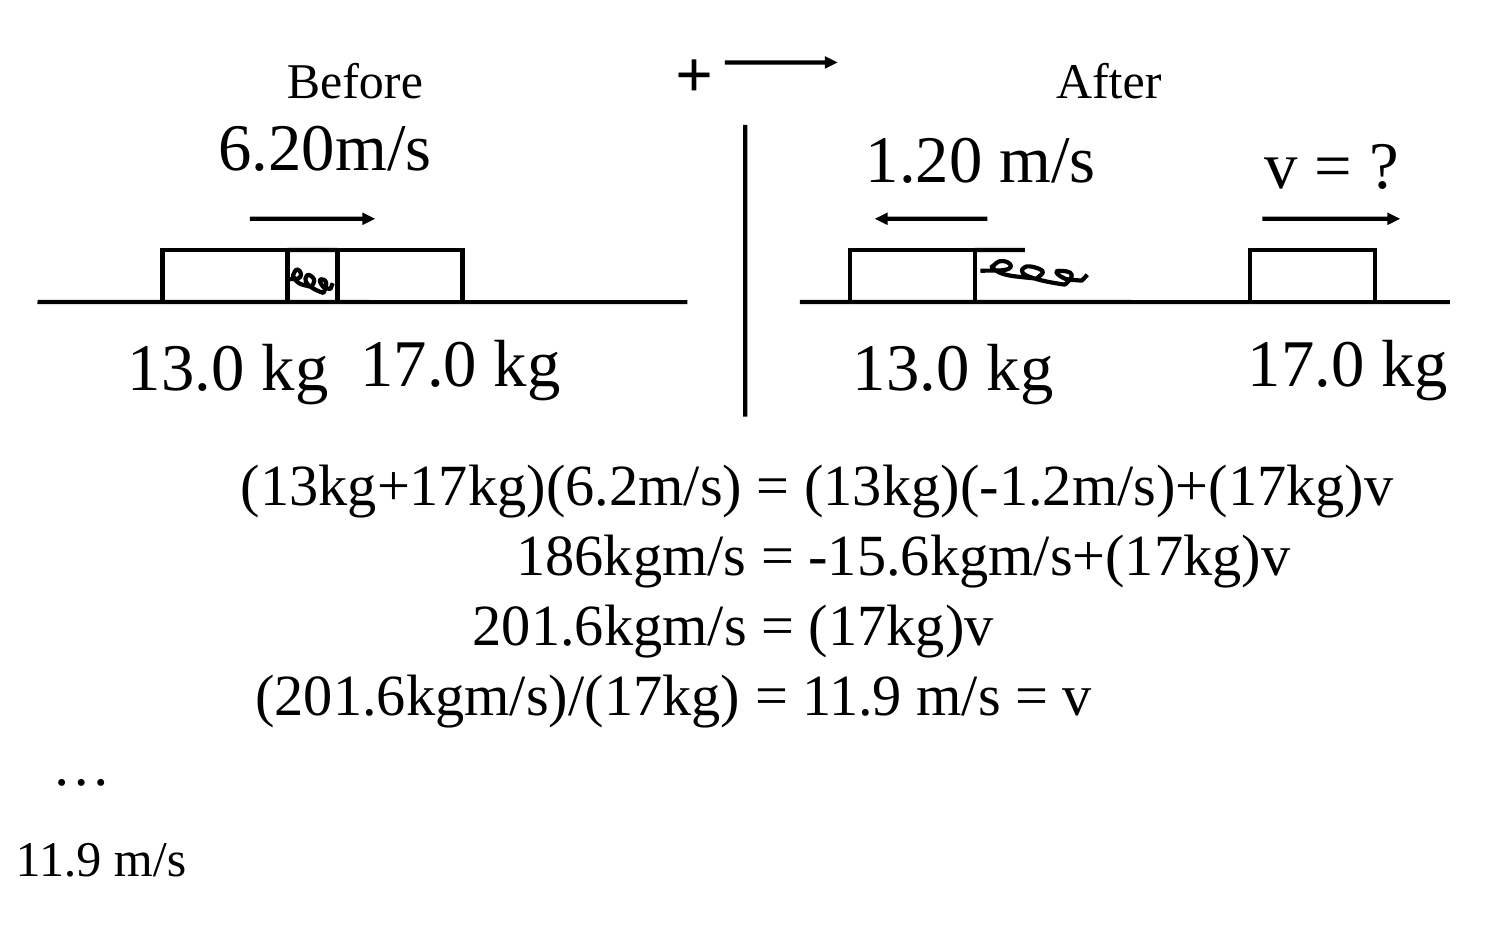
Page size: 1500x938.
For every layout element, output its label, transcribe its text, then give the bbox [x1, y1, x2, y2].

text_box [980, 261, 1088, 285]
text_box [849, 249, 975, 302]
text_box [288, 269, 333, 293]
text_box 17.0 kg [1232, 312, 1464, 408]
text_box Before [272, 41, 439, 96]
text_box [1250, 249, 1375, 302]
text_box [162, 249, 288, 302]
text_box [249, 212, 376, 226]
text_box v = ? [1249, 114, 1415, 210]
text_box (13kg+17kg)(6.2m/s) = (13kg)(-1.2m/s)+(17kg)v 186kgm/s = -15.6kgm/s+(17kg)v 201.6kgm/s = (17kg)v (201.6kgm/s)/(17kg) = 11.9 m/s = v … [37, 439, 1463, 805]
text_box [659, 23, 838, 120]
text_box 17.0 kg [345, 312, 577, 408]
text_box 1.20 m/s [850, 108, 1112, 203]
text_box After [1041, 41, 1177, 117]
text_box [874, 212, 988, 226]
text_box 13.0 kg [838, 316, 1069, 412]
text_box 6.20m/s [203, 96, 447, 191]
text_box 13.0 kg [113, 316, 344, 412]
text_box [337, 249, 463, 302]
text_box 11.9 m/s [0, 818, 202, 894]
text_box [1262, 212, 1400, 226]
